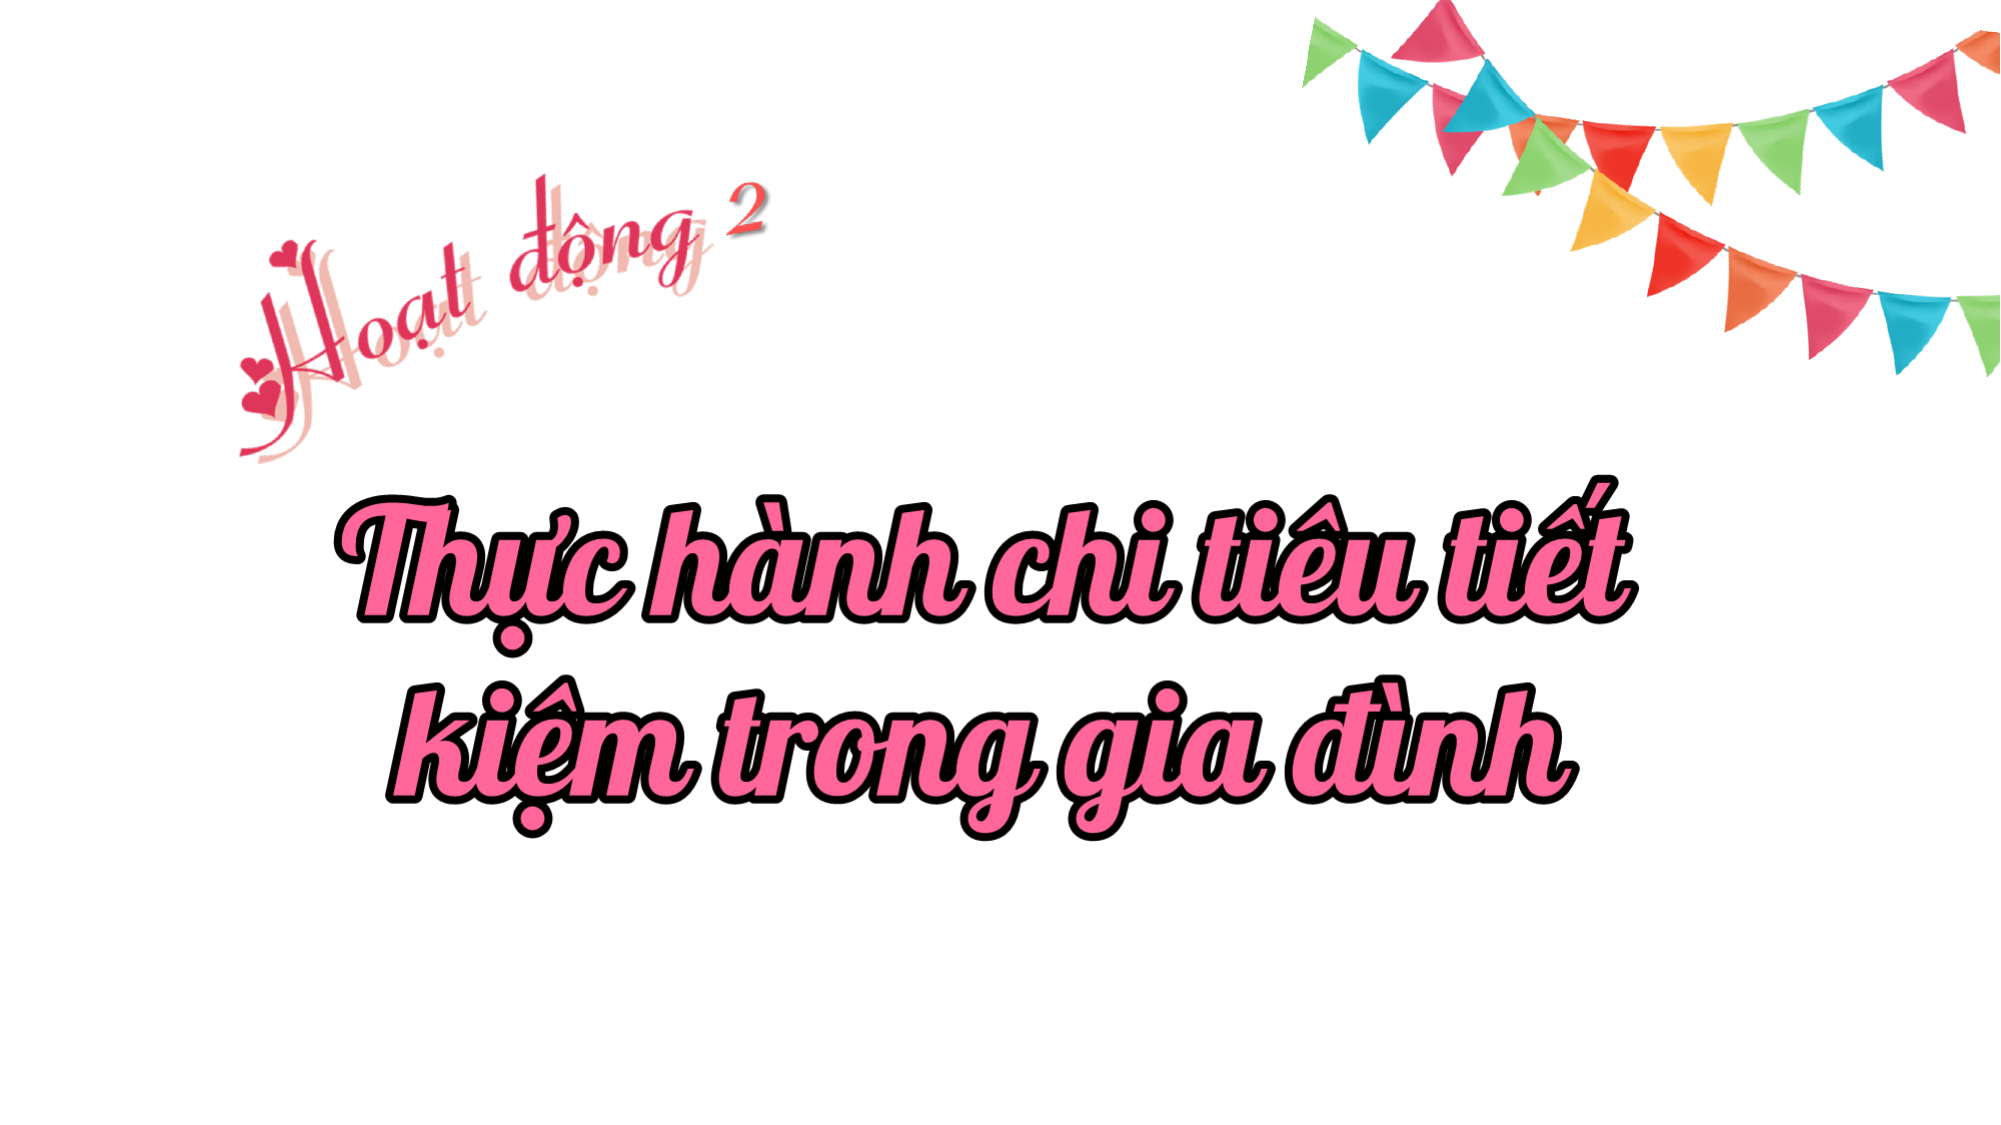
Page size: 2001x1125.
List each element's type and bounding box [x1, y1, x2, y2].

picture [185, 0, 2000, 935]
